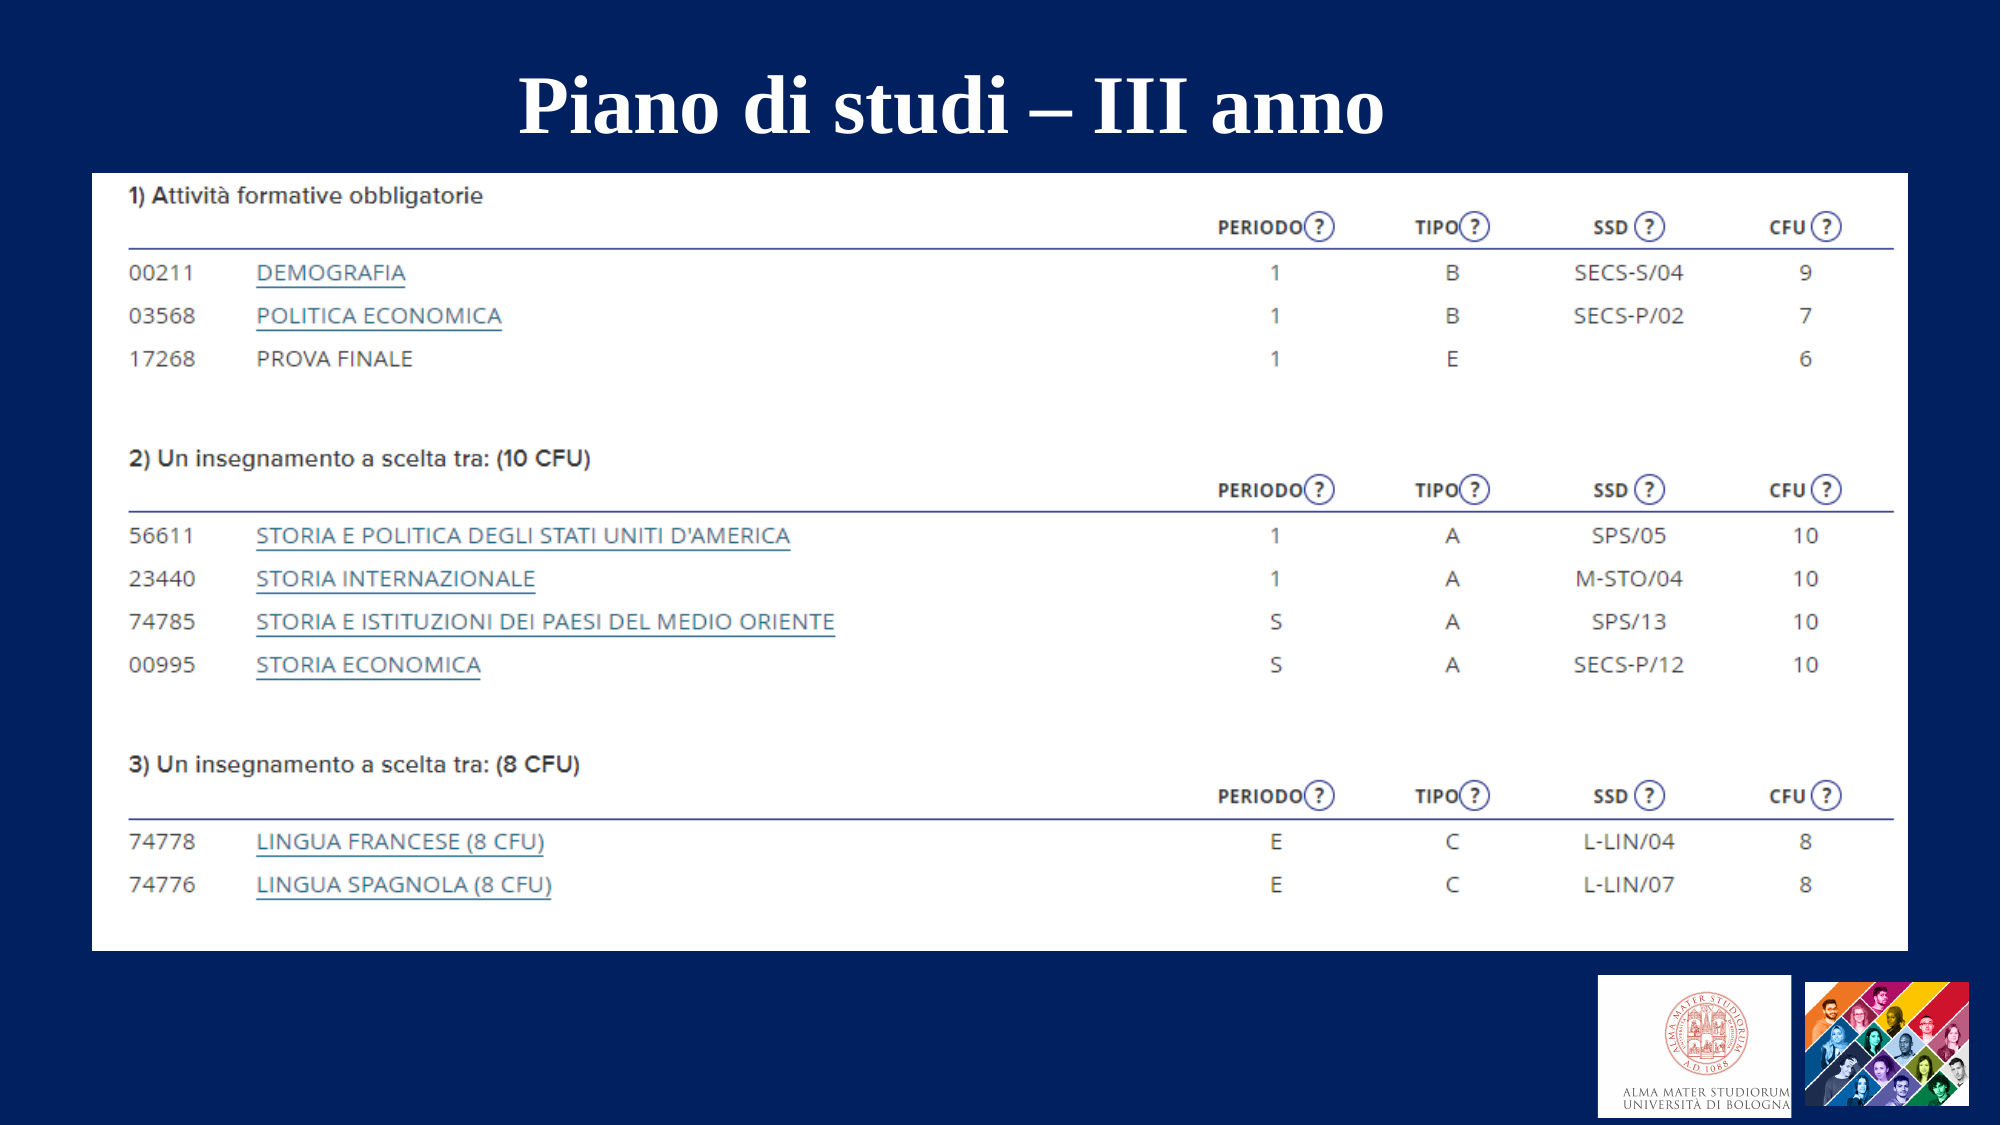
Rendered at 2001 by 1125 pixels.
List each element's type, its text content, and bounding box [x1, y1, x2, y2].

picture [1597, 975, 1792, 1118]
picture [92, 173, 1908, 952]
text_box Piano di studi – III anno [503, 42, 1426, 170]
picture [1805, 982, 1969, 1106]
